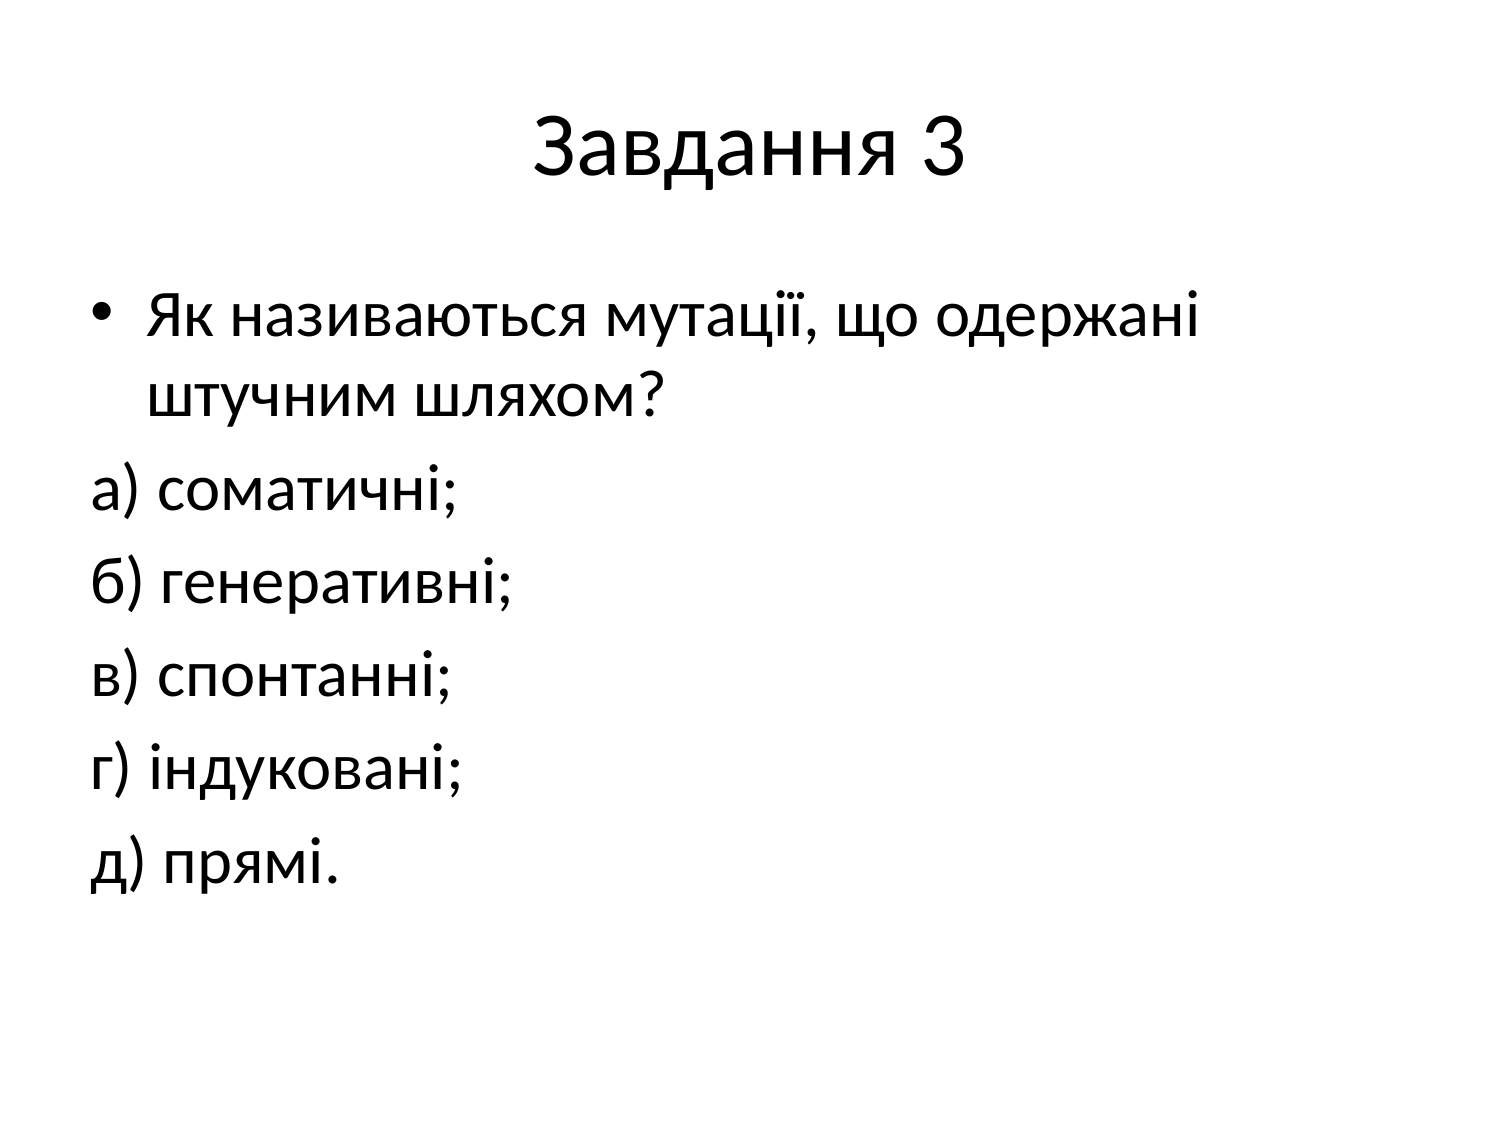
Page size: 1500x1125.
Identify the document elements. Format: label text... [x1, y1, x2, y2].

title Завдання 3 [75, 45, 1425, 233]
list Як називаються мутації, що одержані штучним шляхом? а) соматичні; б) генеративні; в) спонтанні; г) індуковані; д) прямі. [75, 262, 1425, 1005]
